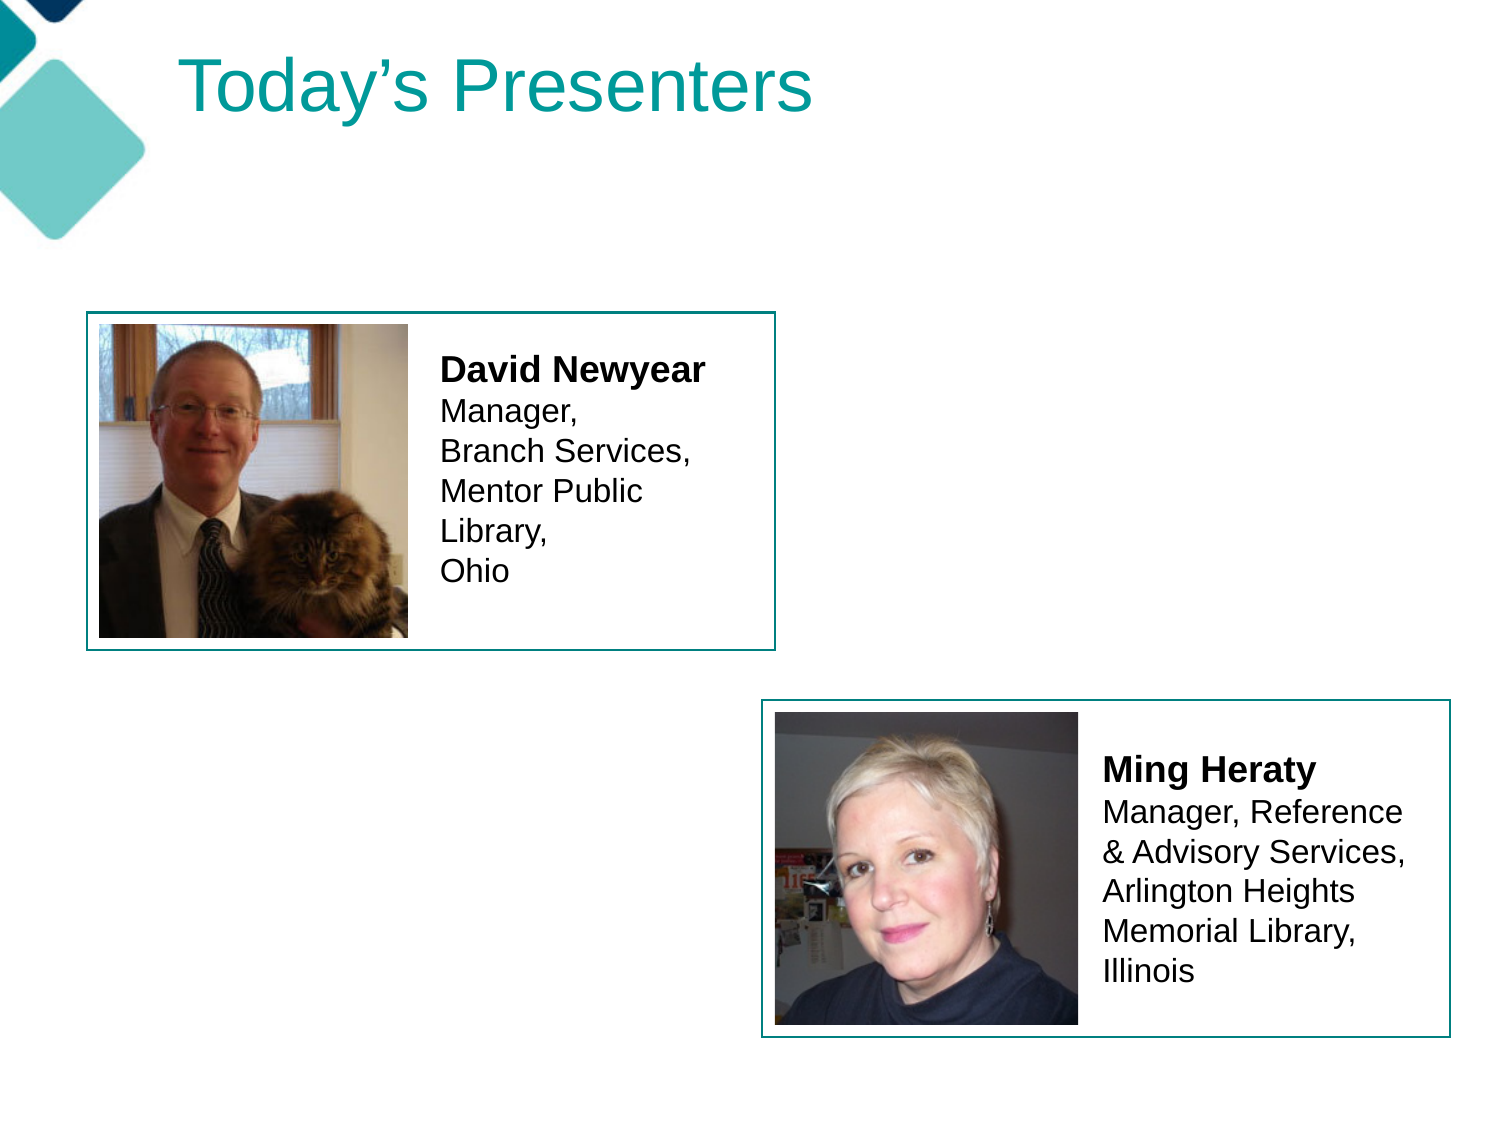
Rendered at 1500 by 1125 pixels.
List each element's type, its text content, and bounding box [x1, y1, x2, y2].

text_box David Newyear Manager, Branch Services, Mentor Public Library, Ohio [425, 337, 750, 597]
picture [0, 0, 1500, 1125]
text_box [87, 312, 775, 650]
text_box Ming Heraty Manager, Reference & Advisory Services, Arlington Heights Memorial Library, Illinois [1087, 737, 1450, 997]
text_box Today’s Presenters [162, 12, 1463, 150]
text_box [762, 699, 1450, 1038]
